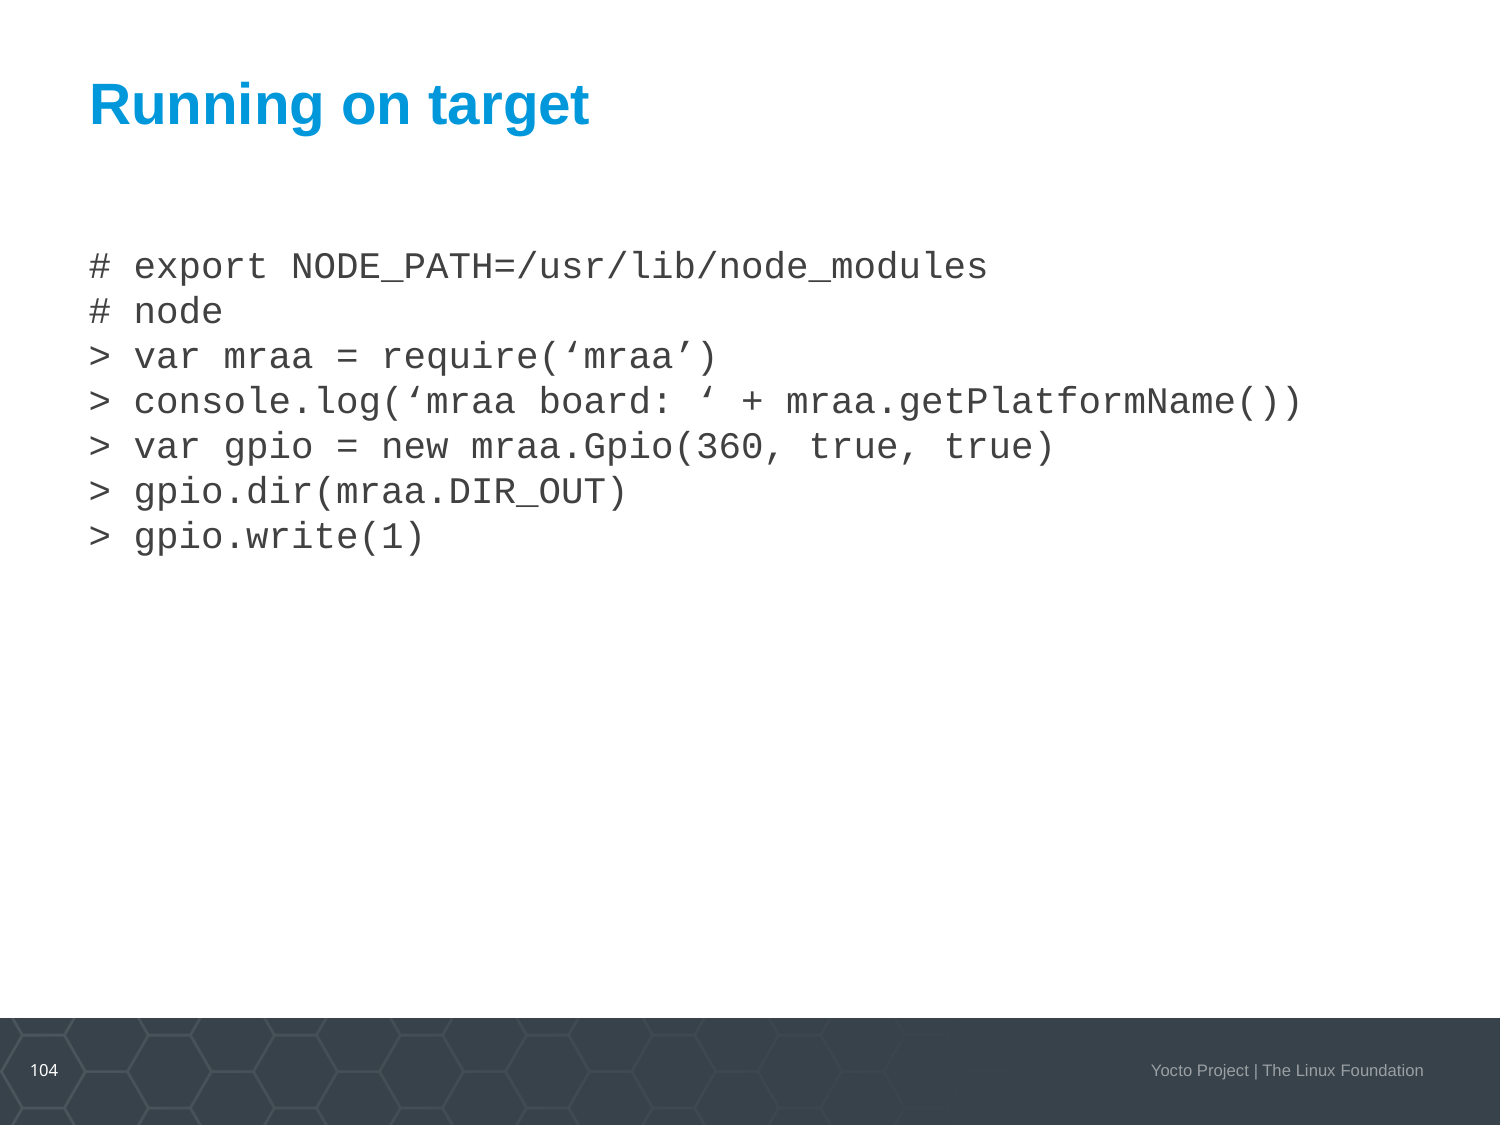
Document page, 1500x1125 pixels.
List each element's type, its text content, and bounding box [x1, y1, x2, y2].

list # export NODE_PATH=/usr/lib/node_modules # node > var mraa = require(‘mraa’) > console.log(‘mraa board: ‘ + mraa.getPlatformName()) > var gpio = new mraa.Gpio(360, true, true) > gpio.dir(mraa.DIR_OUT) > gpio.write(1) [73, 226, 1425, 970]
picture [0, 0, 1500, 1125]
title Running on target [74, 67, 1425, 213]
